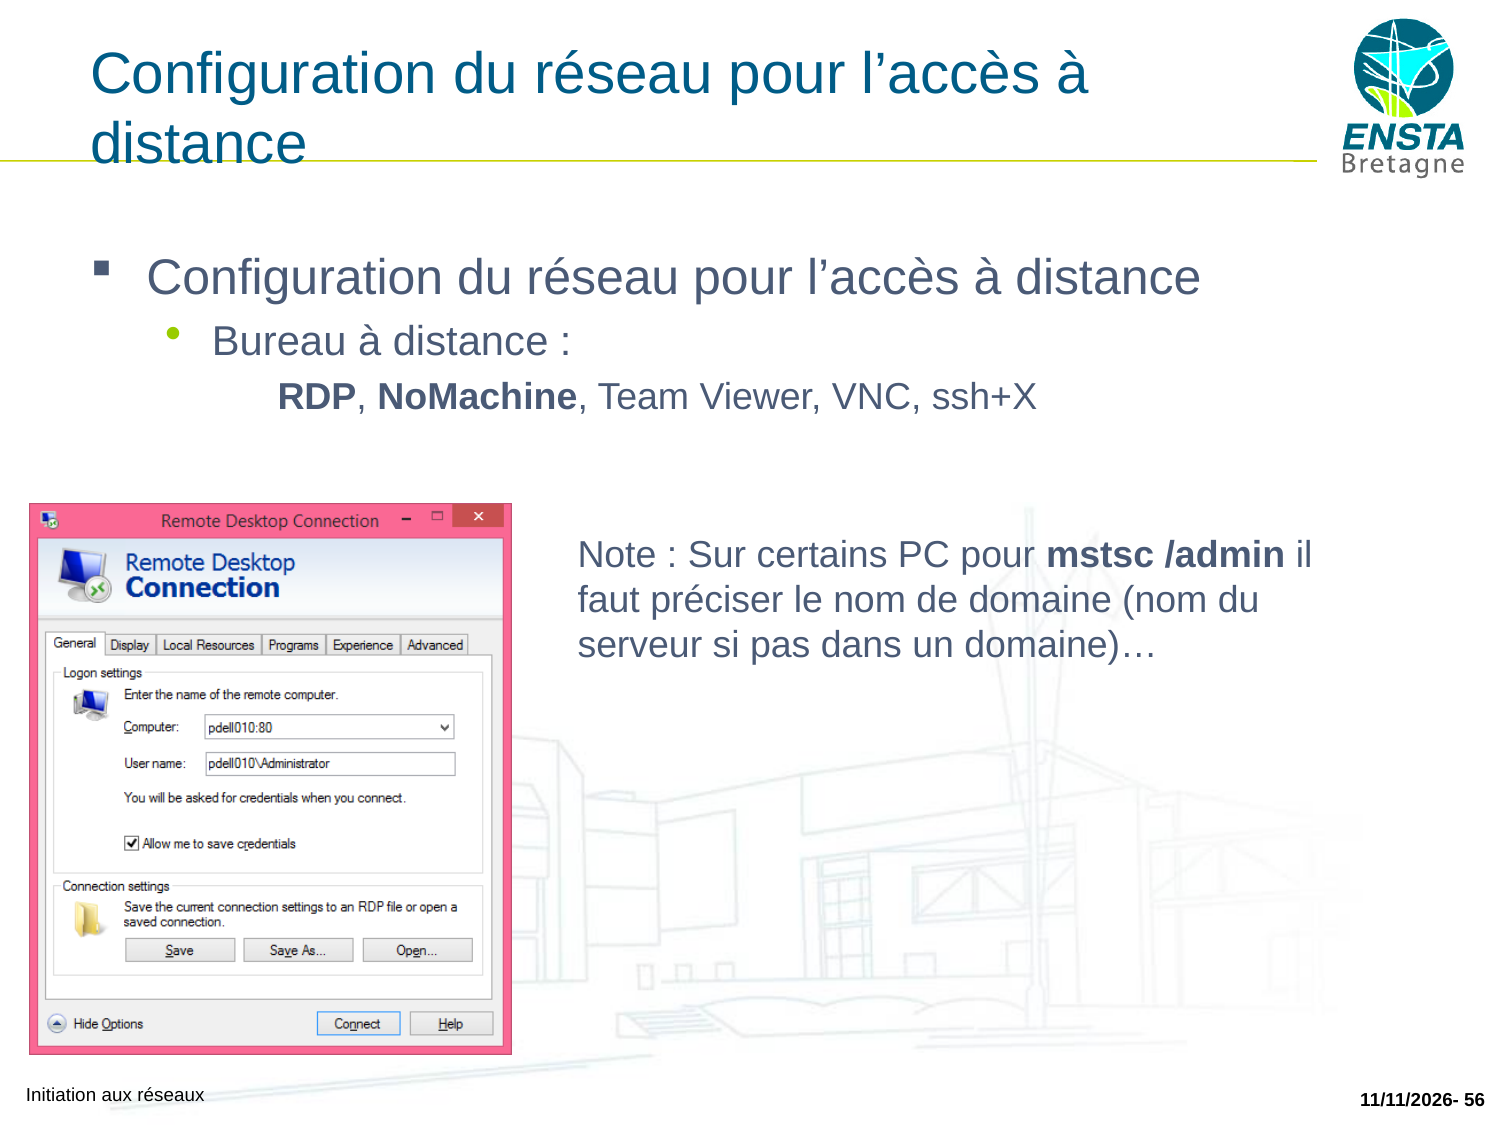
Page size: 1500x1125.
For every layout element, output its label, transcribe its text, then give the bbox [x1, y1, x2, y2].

list Configuration du réseau pour l’accès à distance Bureau à distance : RDP, NoMachine, Team Viewer, VNC, ssh+X Note : Sur certains PC pour mstsc /admin il faut préciser le nom de domaine (nom du serveur si pas dans un domaine)… [75, 237, 1412, 1013]
picture [29, 502, 1425, 1125]
picture [1311, 7, 1495, 190]
title Configuration du réseau pour l’accès à distance [75, 47, 1313, 163]
